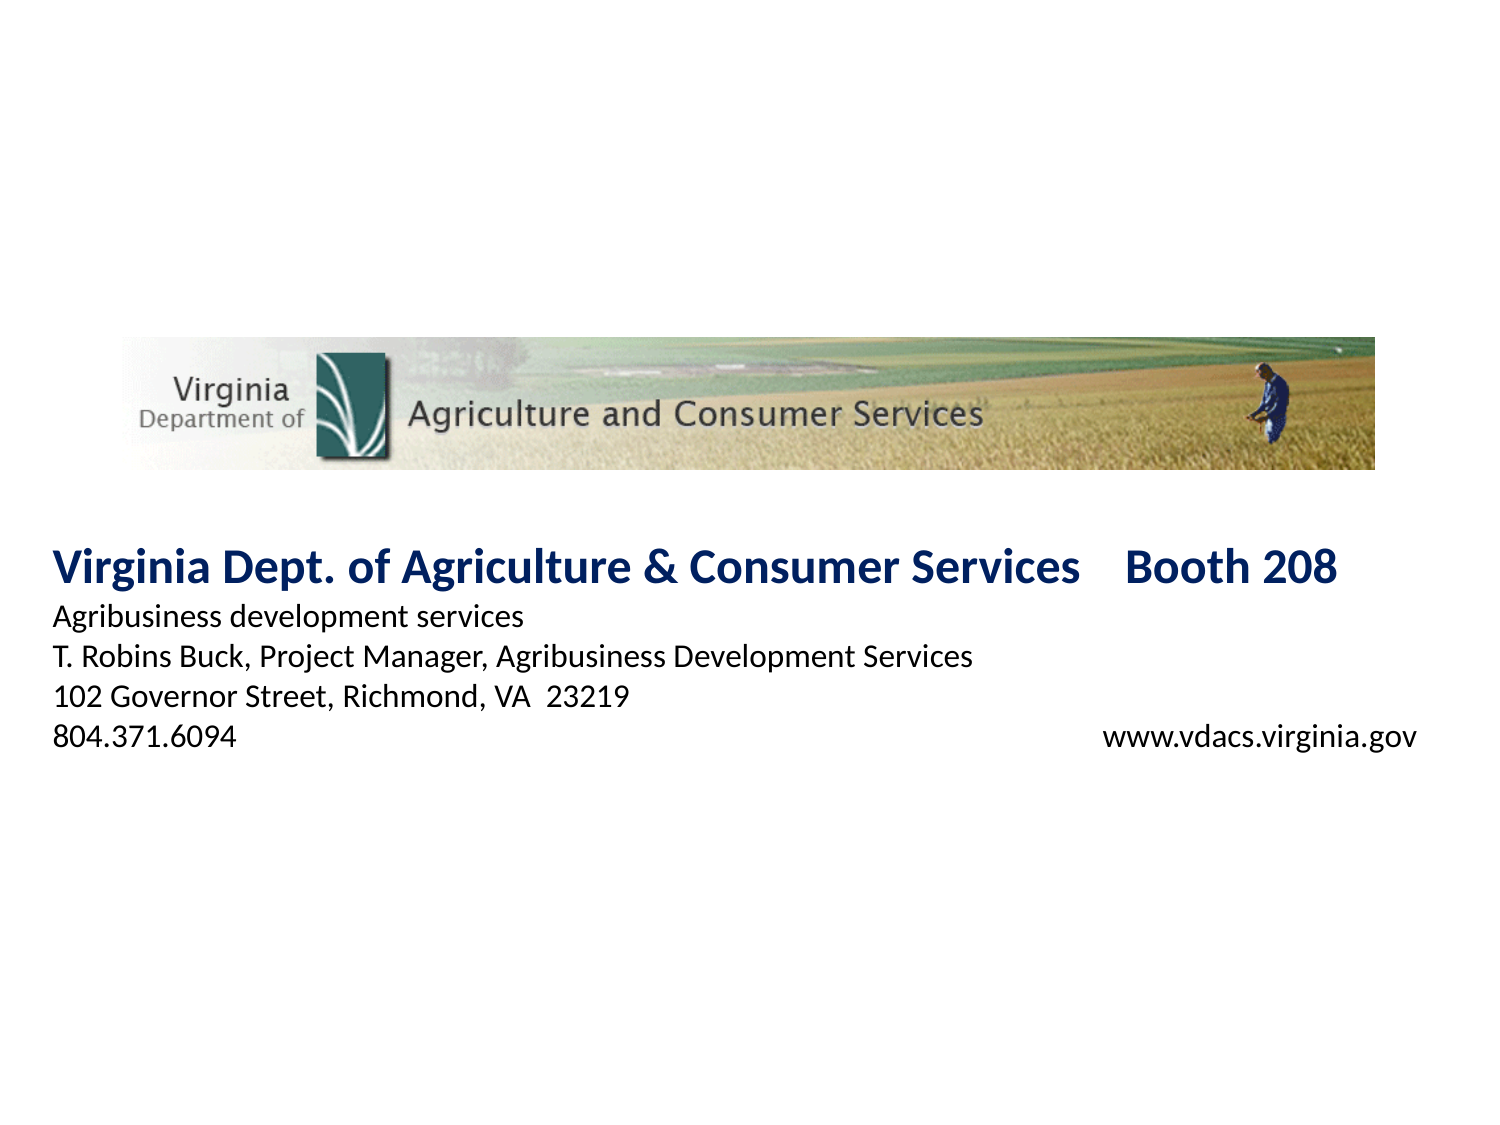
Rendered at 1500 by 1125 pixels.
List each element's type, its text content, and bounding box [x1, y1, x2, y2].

picture [99, 337, 1376, 470]
text_box Virginia Dept. of Agriculture & Consumer Services Booth 208 Agribusiness development services T. Robins Buck, Project Manager, Agribusiness Development Services 102 Governor Street, Richmond, VA 23219 804.371.6094 www.vdacs.virginia.gov [37, 512, 1500, 775]
